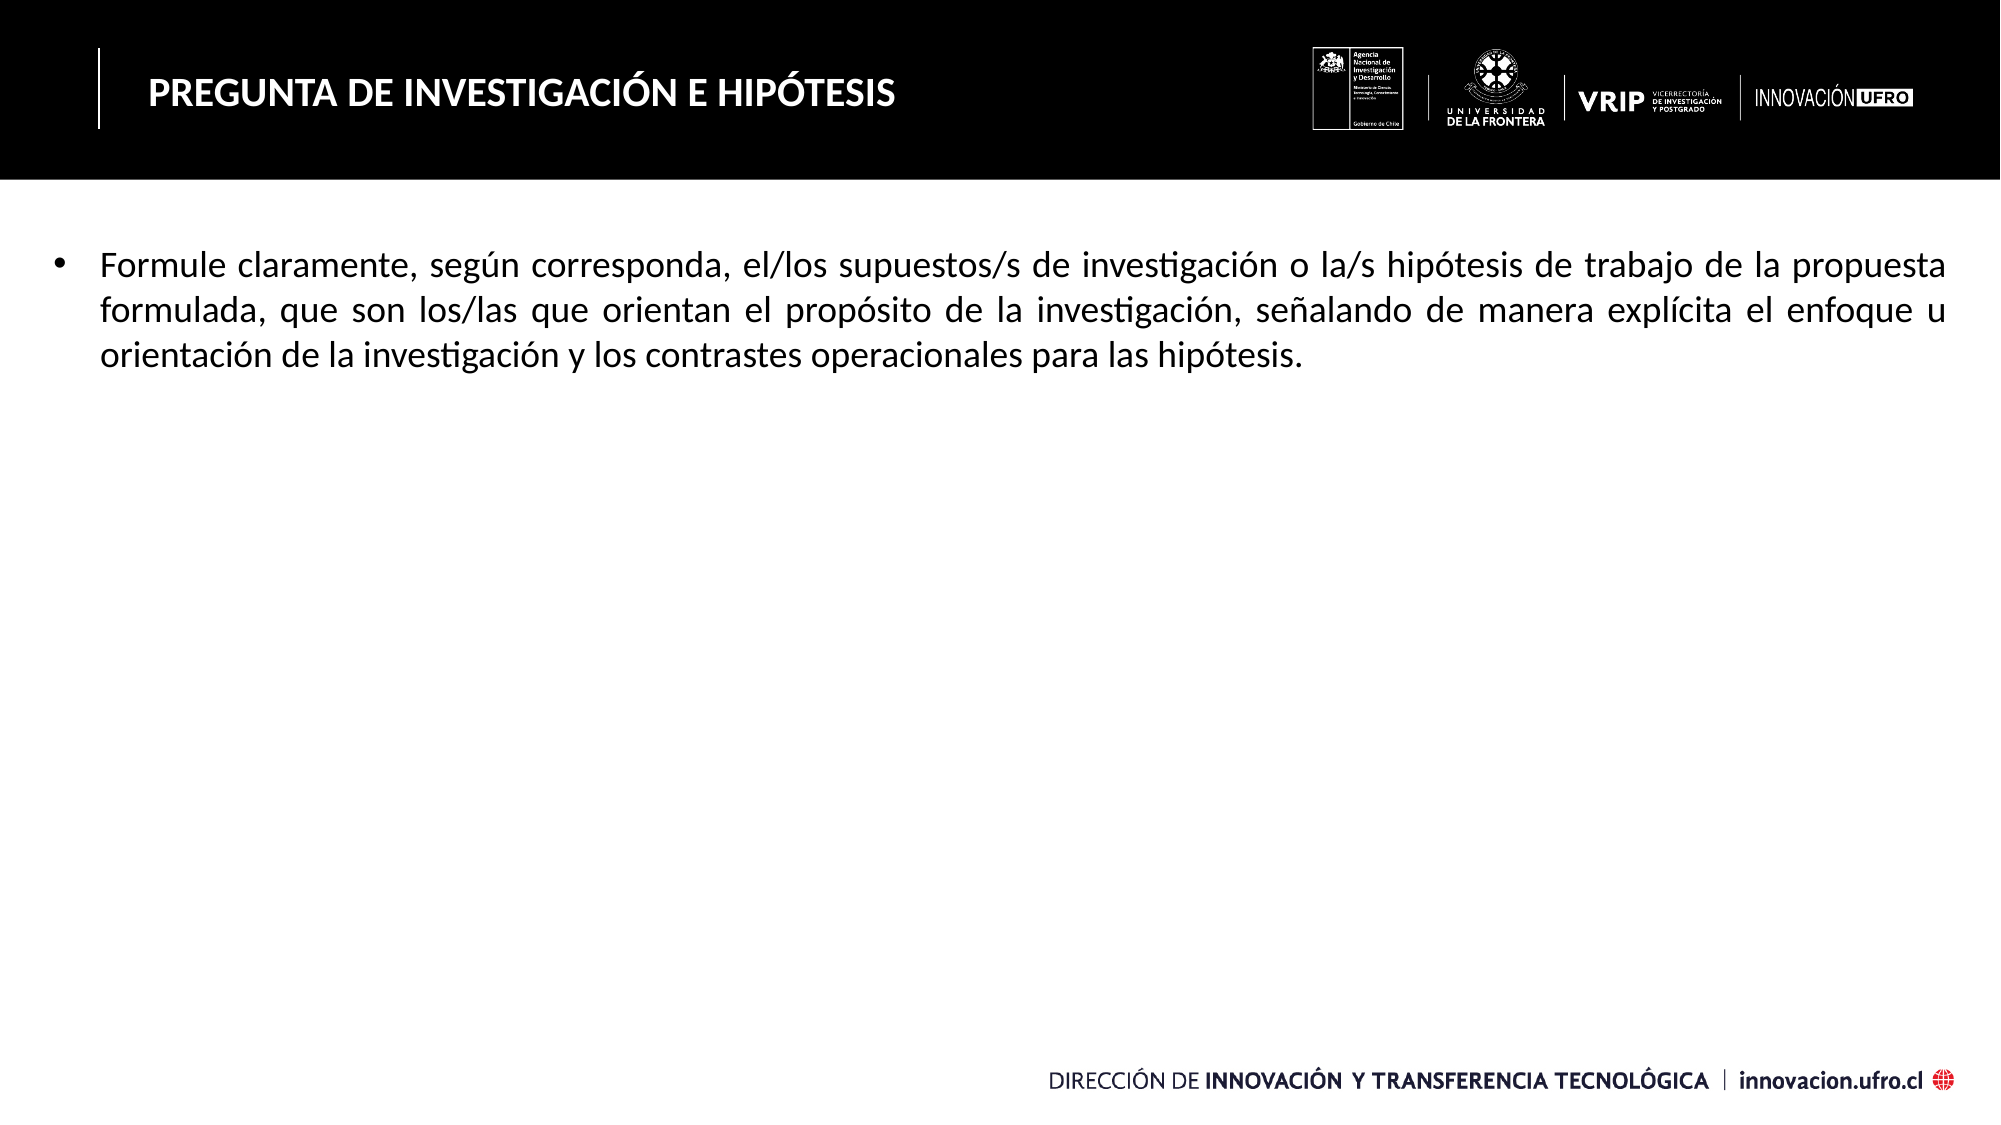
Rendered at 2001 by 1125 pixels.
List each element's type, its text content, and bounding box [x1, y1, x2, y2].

picture [1312, 47, 1915, 130]
text_box PREGUNTA DE INVESTIGACIÓN E HIPÓTESIS [133, 57, 1228, 122]
picture [758, 1040, 2001, 1125]
text_box Formule claramente, según corresponda, el/los supuestos/s de investigación o la/s hipótesis de trabajo de la propuesta formulada, que son los/las que orientan el propósito de la investigación, señalando de manera explícita el enfoque u orientación de la investigación y los contrastes operacionales para las hipótesis. [38, 232, 1964, 382]
